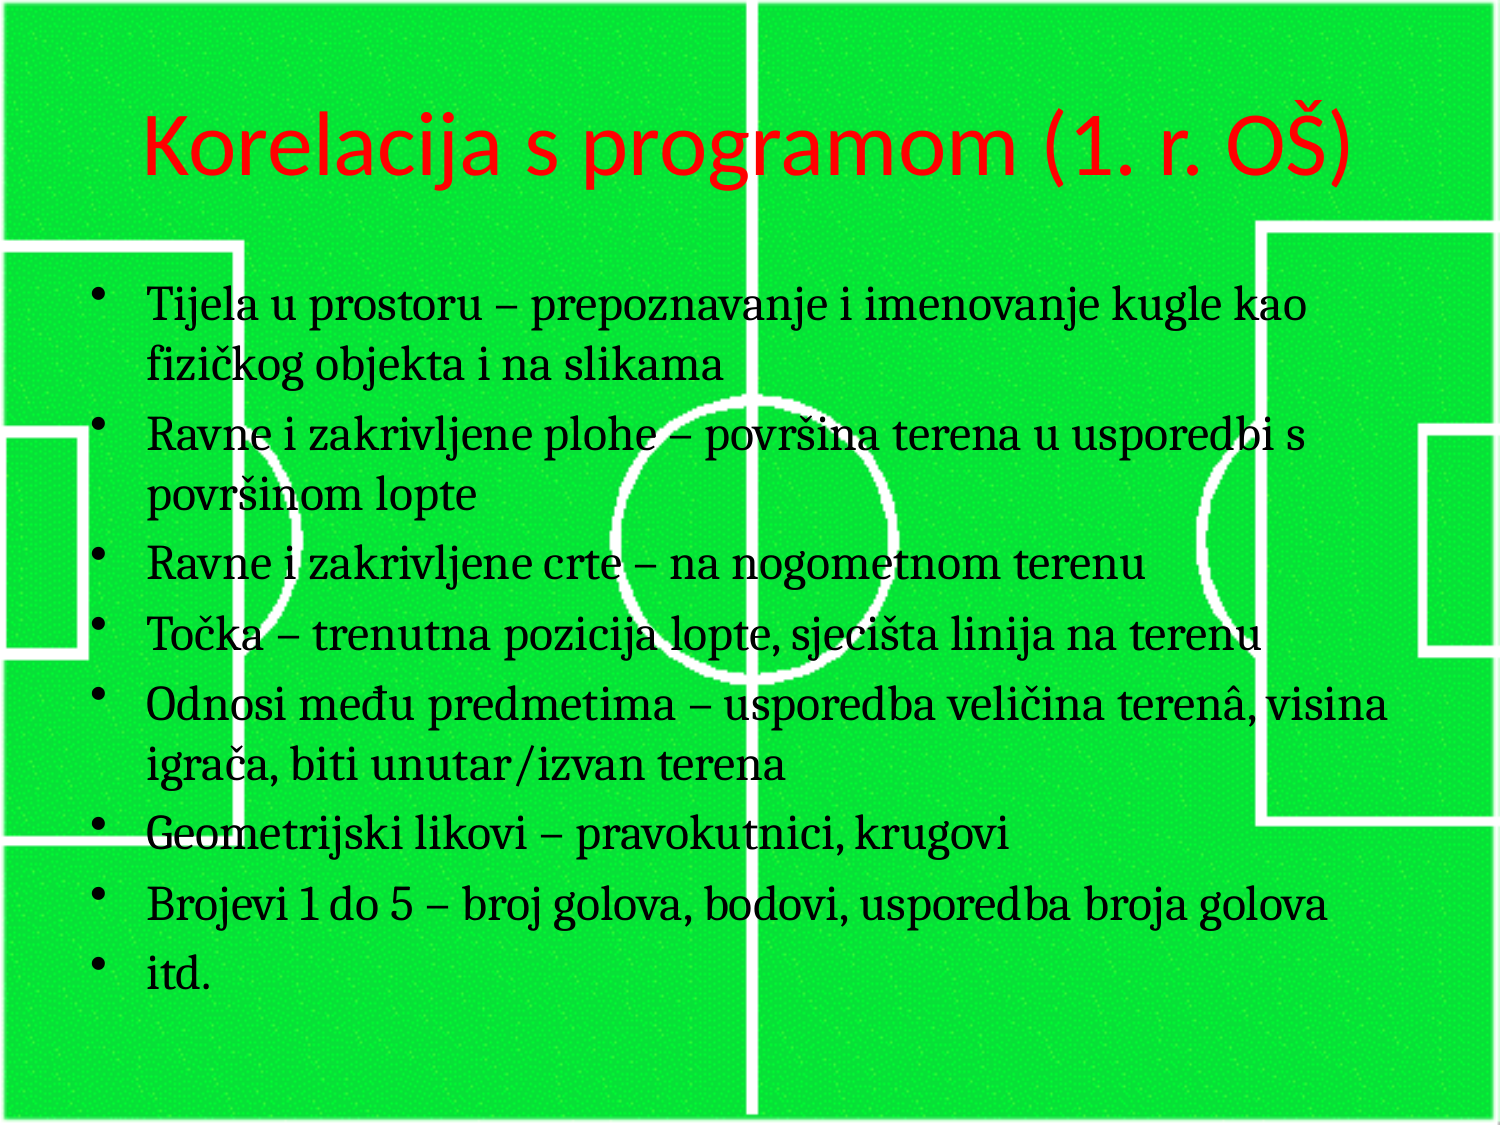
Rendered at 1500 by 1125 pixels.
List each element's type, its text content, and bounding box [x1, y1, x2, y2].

list Tijela u prostoru – prepoznavanje i imenovanje kugle kao fizičkog objekta i na slikama Ravne i zakrivljene plohe – površina terena u usporedbi s površinom lopte Ravne i zakrivljene crte – na nogometnom terenu Točka – trenutna pozicija lopte, sjecišta linija na terenu Odnosi među predmetima – usporedba veličina terenâ, visina igrača, biti unutar/izvan terena Geometrijski likovi – pravokutnici, krugovi Brojevi 1 do 5 – broj golova, bodovi, usporedba broja golova itd. [74, 262, 1426, 1071]
picture [0, 0, 1500, 1125]
title Korelacija s programom (1. r. OŠ) [74, 44, 1426, 233]
